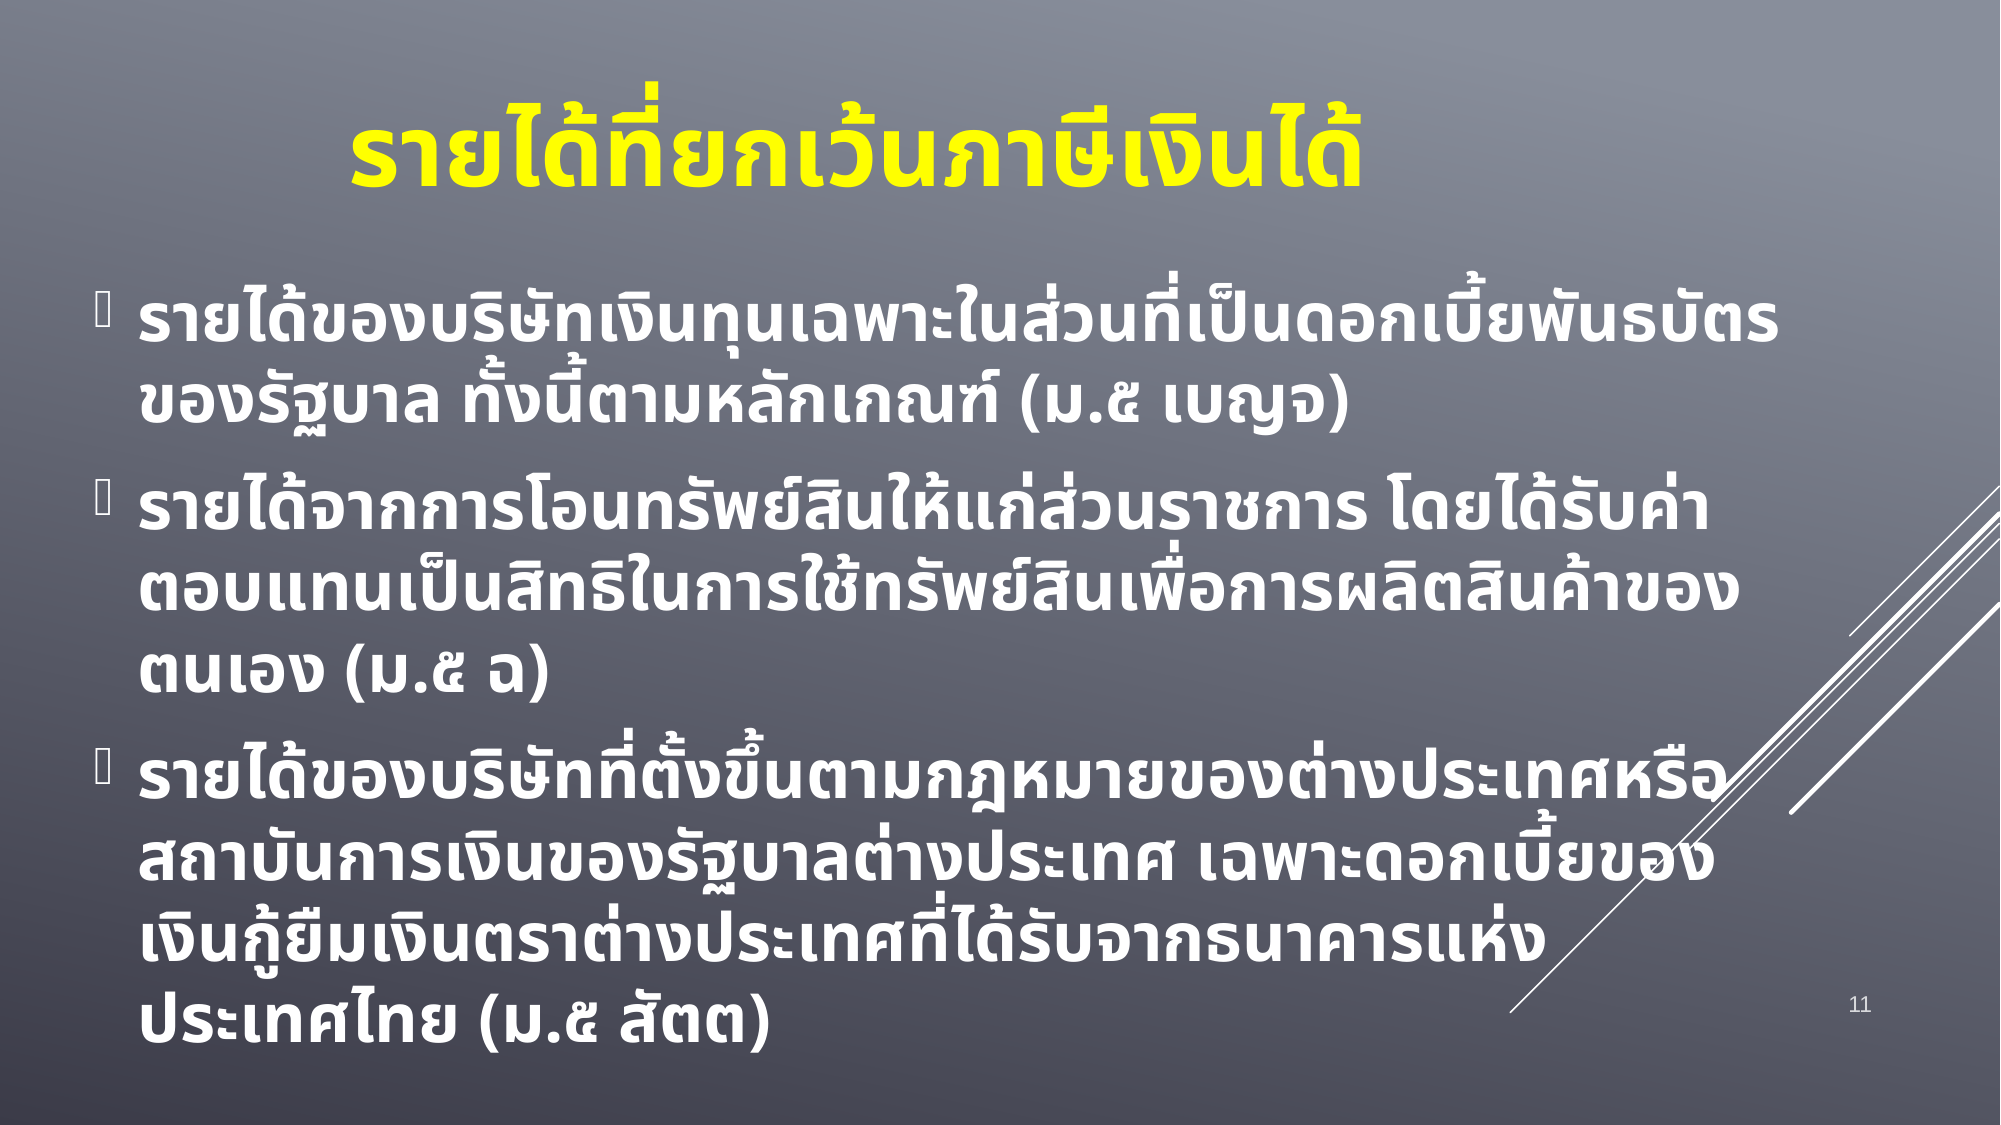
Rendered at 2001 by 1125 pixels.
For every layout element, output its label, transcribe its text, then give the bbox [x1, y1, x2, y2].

list รายได้ของบริษัทเงินทุนเฉพาะในส่วนที่เป็นดอกเบี้ยพันธบัตรของรัฐบาล ทั้งนี้ตามหลักเกณฑ์ (ม.๕ เบญจ) รายได้จากการโอนทรัพย์สินให้แก่ส่วนราชการ โดยได้รับค่าตอบแทนเป็นสิทธิในการใช้ทรัพย์สินเพื่อการผลิตสินค้าของตนเอง (ม.๕ ฉ) รายได้ของบริษัทที่ตั้งขึ้นตามกฎหมายของต่างประเทศหรือสถาบันการเงินของรัฐบาลต่างประเทศ เฉพาะดอกเบี้ยของเงินกู้ยืมเงินตราต่างประเทศที่ได้รับจากธนาคารแห่งประเทศไทย (ม.๕ สัตต) [78, 266, 1815, 1065]
slide_number 11 [1700, 915, 1888, 1025]
title รายได้ที่ยกเว้นภาษีเงินได้ [324, 52, 1513, 240]
